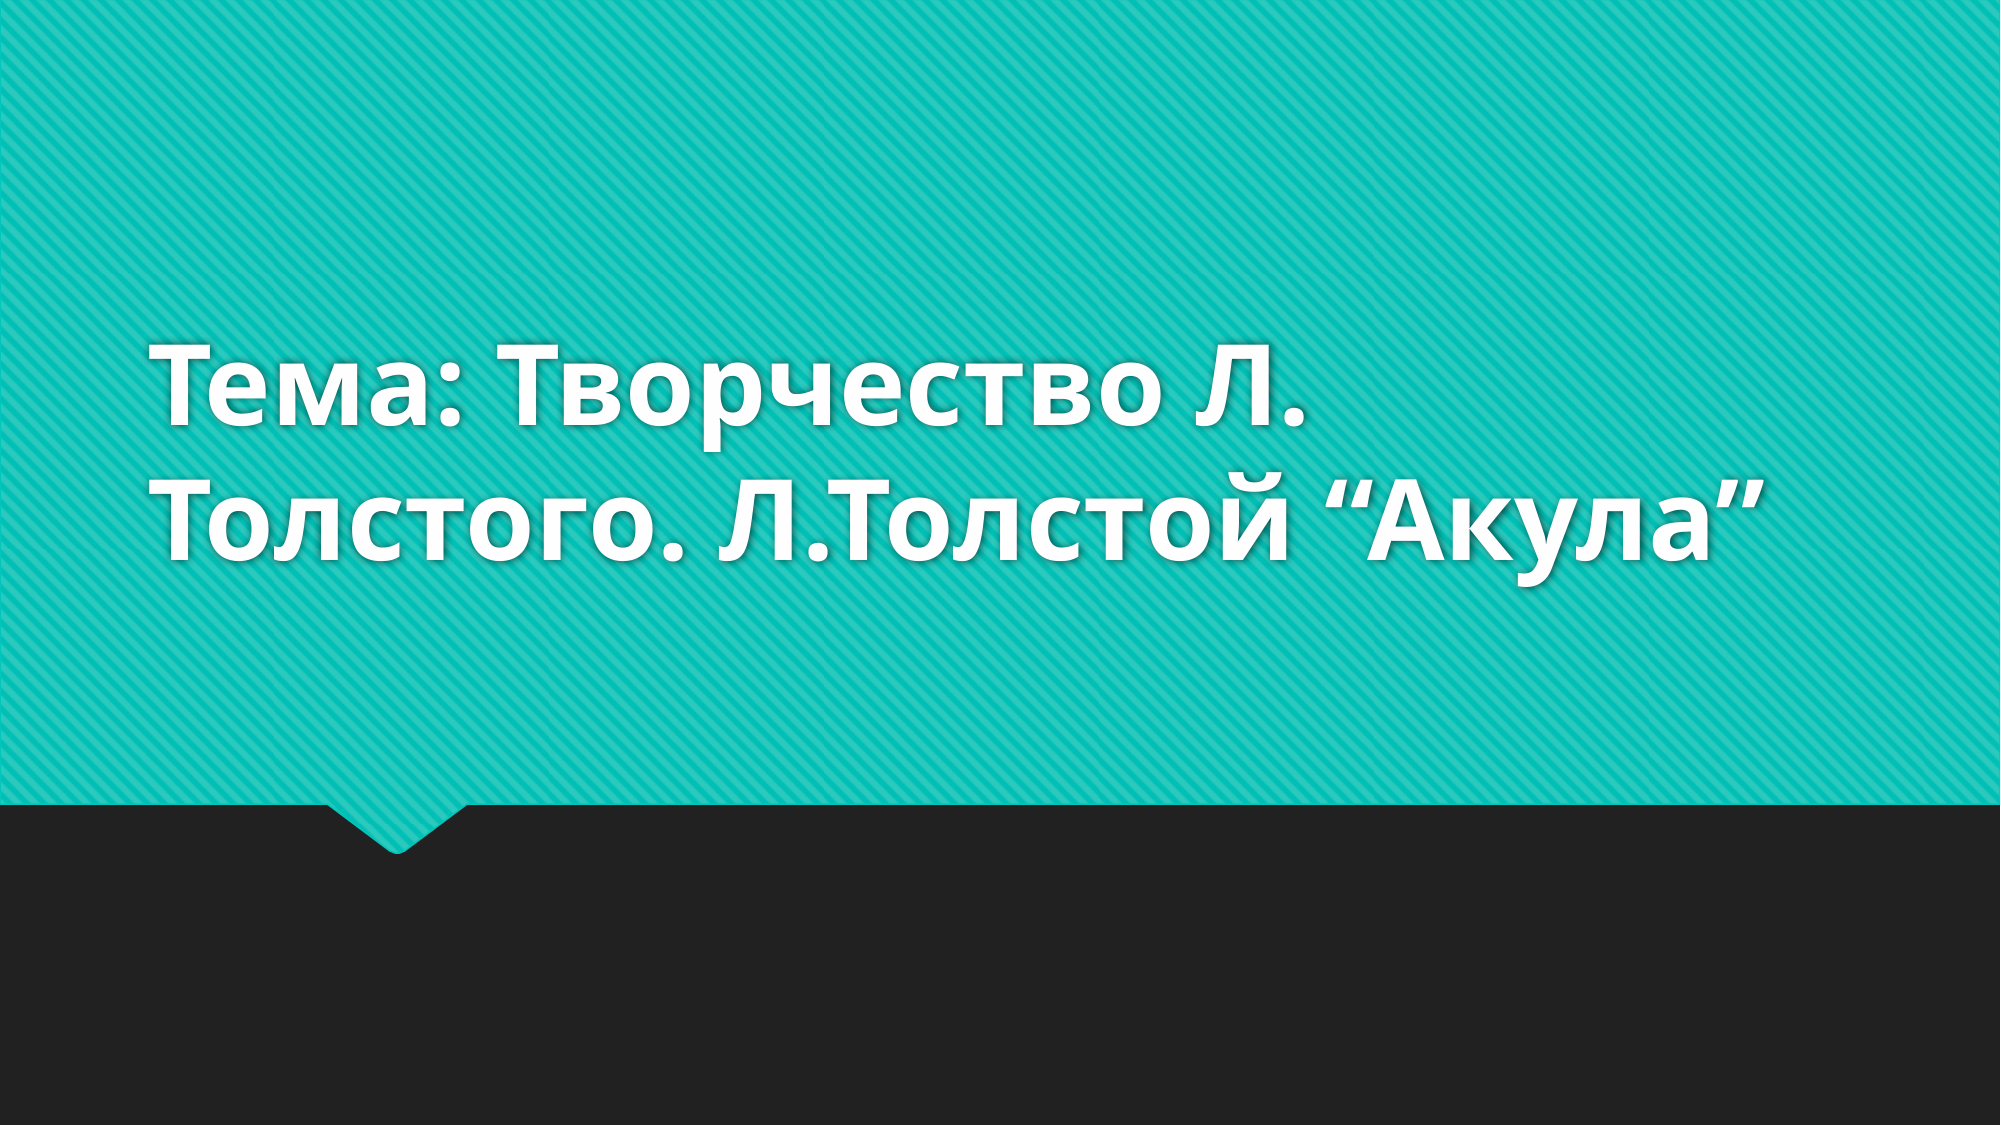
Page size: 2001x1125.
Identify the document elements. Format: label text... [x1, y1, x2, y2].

title Тема: Творчество Л. Толстого. Л.Толстой “Акула” [132, 237, 1868, 726]
